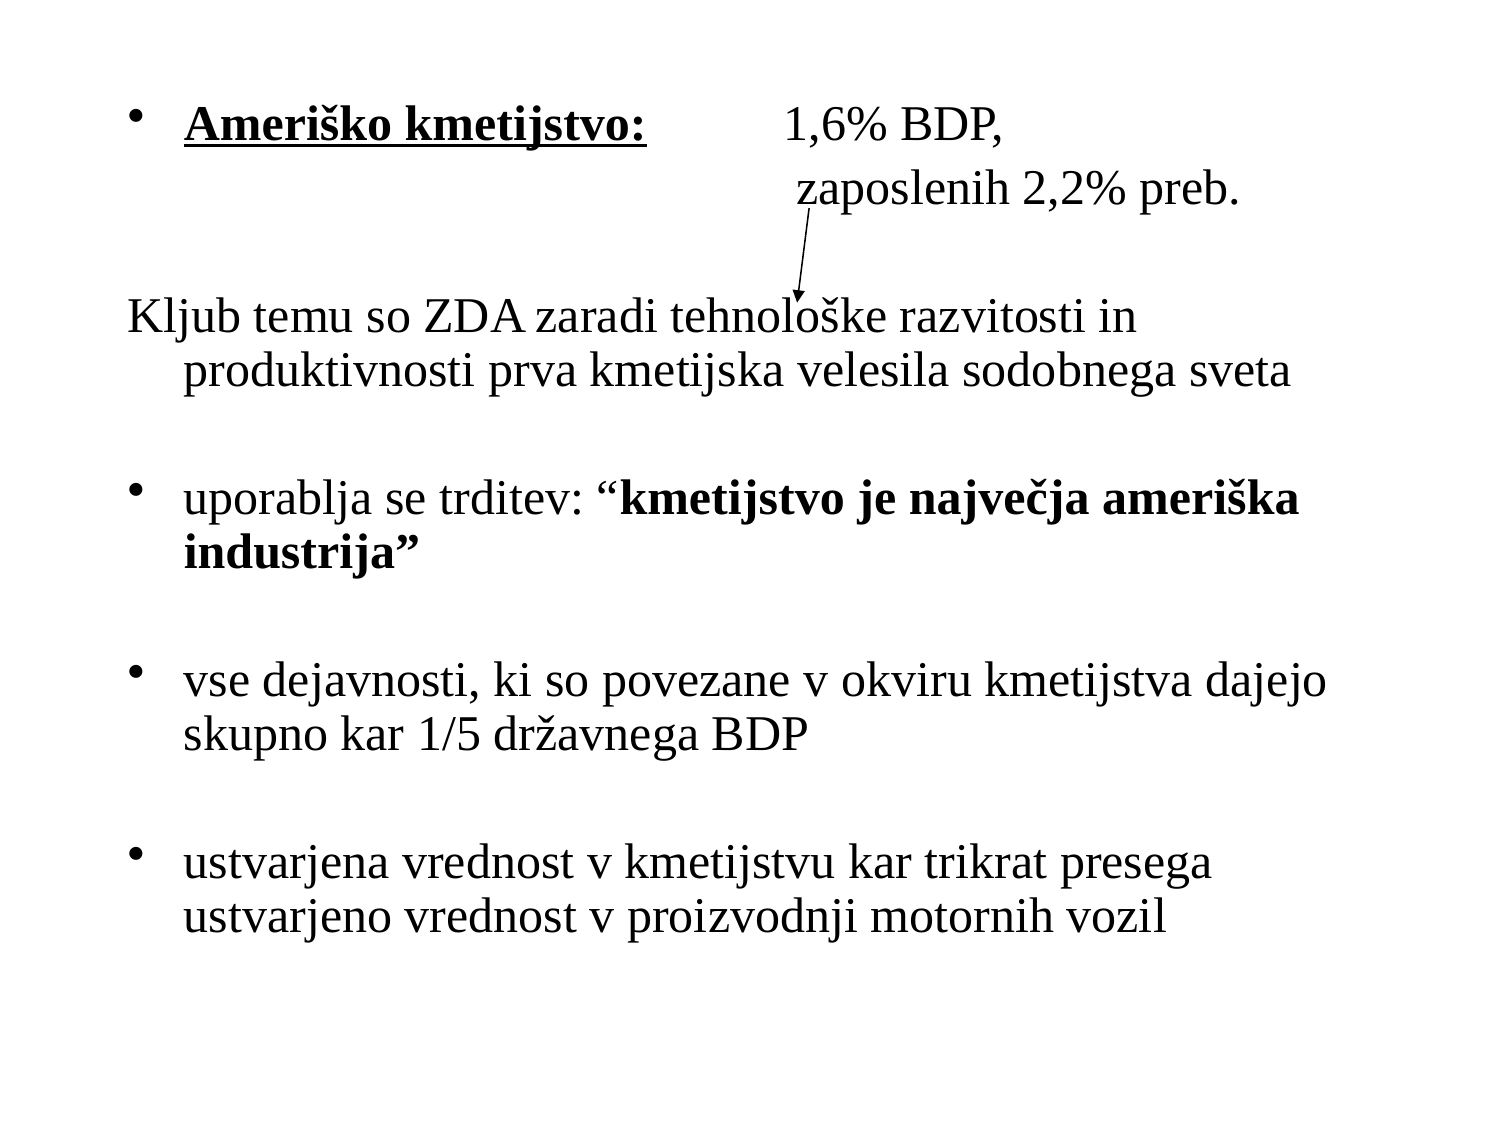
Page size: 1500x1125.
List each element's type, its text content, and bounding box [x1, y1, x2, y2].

text_box [792, 208, 810, 303]
list Ameriško kmetijstvo: 1,6% BDP, zaposlenih 2,2% preb. Kljub temu so ZDA zaradi tehnološke razvitosti in produktivnosti prva kmetijska velesila sodobnega sveta uporablja se trditev: “kmetijstvo je največja ameriška industrija” vse dejavnosti, ki so povezane v okviru kmetijstva dajejo skupno kar 1/5 državnega BDP ustvarjena vrednost v kmetijstvu kar trikrat presega ustvarjeno vrednost v proizvodnji motornih vozil [112, 90, 1388, 1000]
